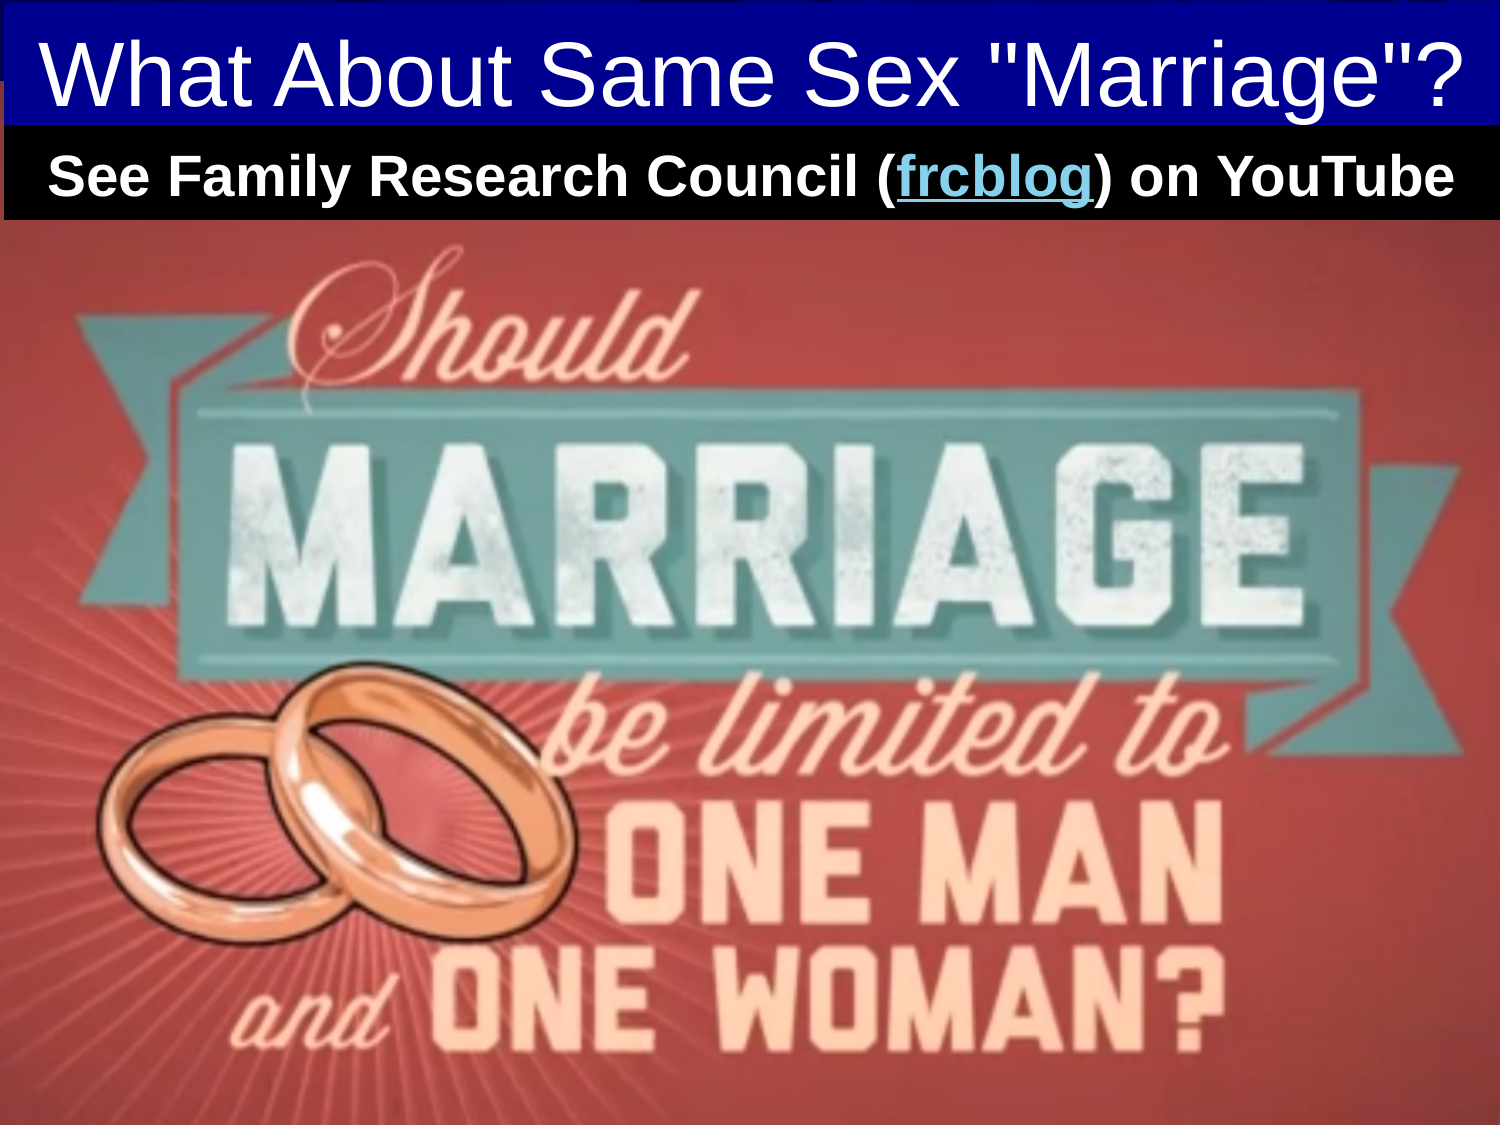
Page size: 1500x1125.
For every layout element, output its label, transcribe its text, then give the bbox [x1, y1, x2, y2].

title What About Same Sex "Marriage"? [3, 2, 1500, 81]
picture [0, 81, 1500, 1125]
